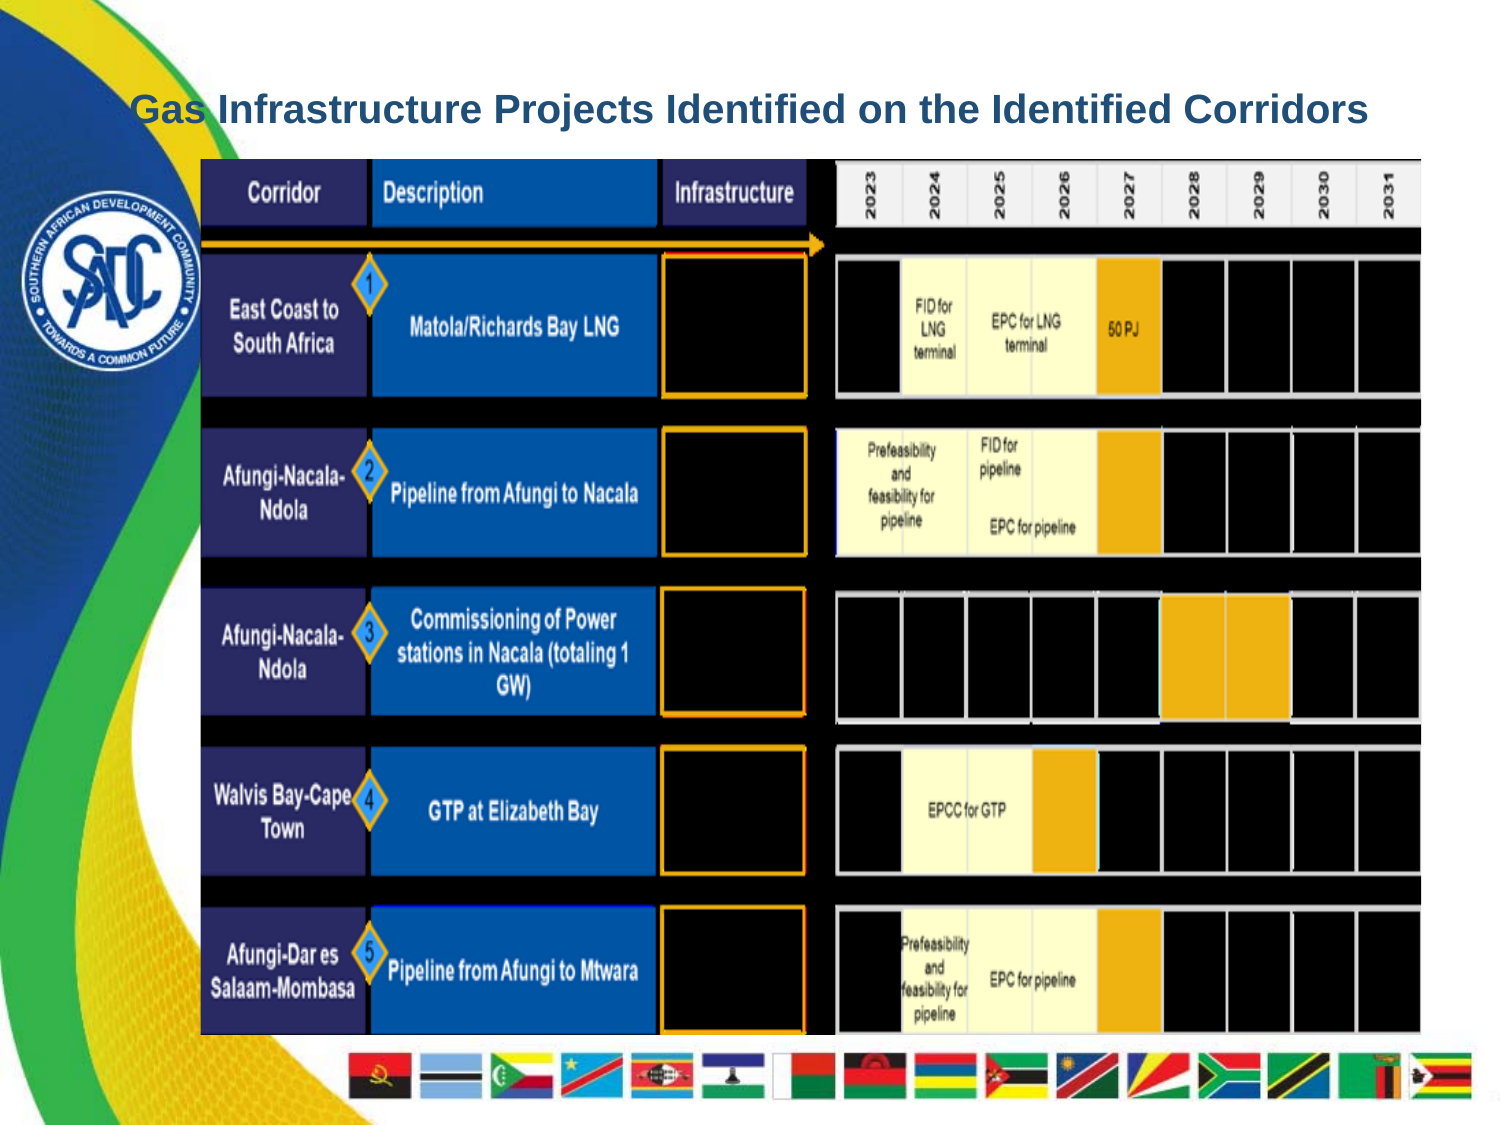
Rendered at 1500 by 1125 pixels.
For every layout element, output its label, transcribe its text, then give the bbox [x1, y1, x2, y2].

picture [0, 0, 1500, 1125]
title Gas Infrastructure Projects Identified on the Identified Corridors [103, 59, 1397, 160]
list [200, 159, 1435, 1036]
